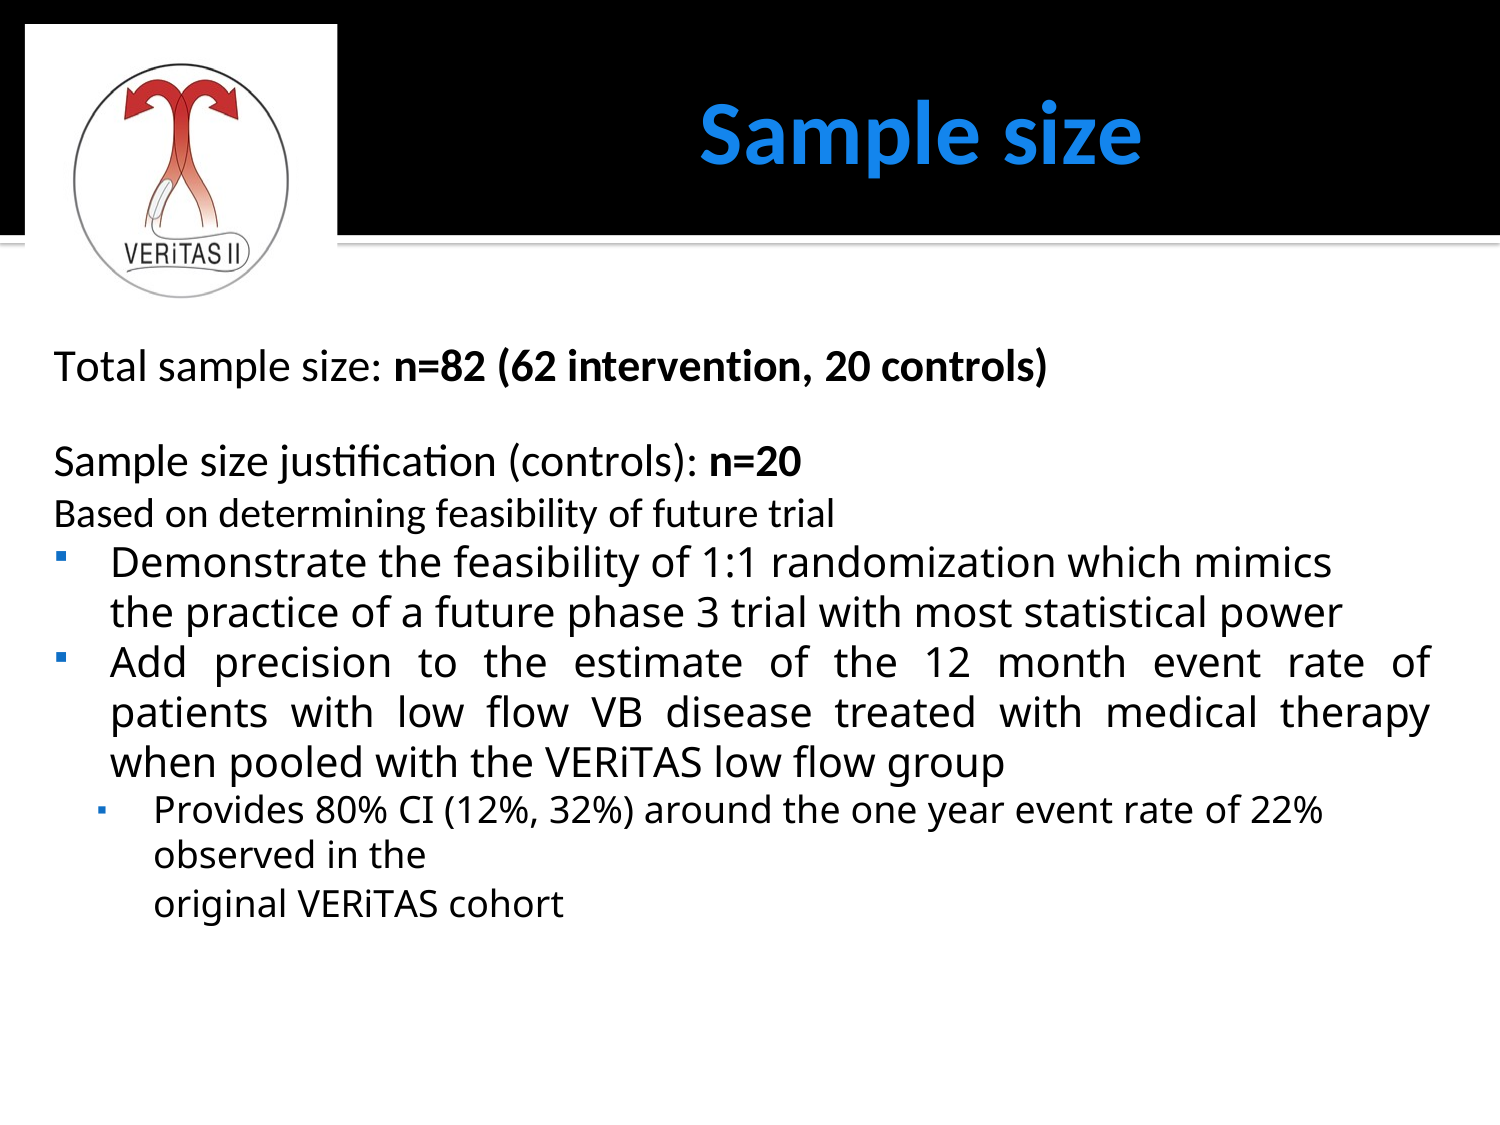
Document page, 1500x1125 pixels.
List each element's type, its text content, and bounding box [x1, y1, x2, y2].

picture [0, 240, 24, 251]
text_box [0, 0, 1500, 236]
text_box [66, 58, 296, 304]
text_box Total sample size: n=82 (62 intervention, 20 controls) Sample size justification (controls): n=20 Based on determining feasibility of future trial Demonstrate the feasibility of 1:1 randomization which mimics the practice of a future phase 3 trial with most statistical power Add precision to the estimate of the 12 month event rate of patients with low flow VB disease treated with medical therapy when pooled with the VERiTAS low flow group Provides 80% CI (12%, 32%) around the one year event rate of 22% observed in the original VERiTAS cohort [51, 336, 1432, 926]
text_box [24, 24, 338, 338]
picture [1242, 240, 1500, 251]
title Sample size [338, 73, 1242, 262]
